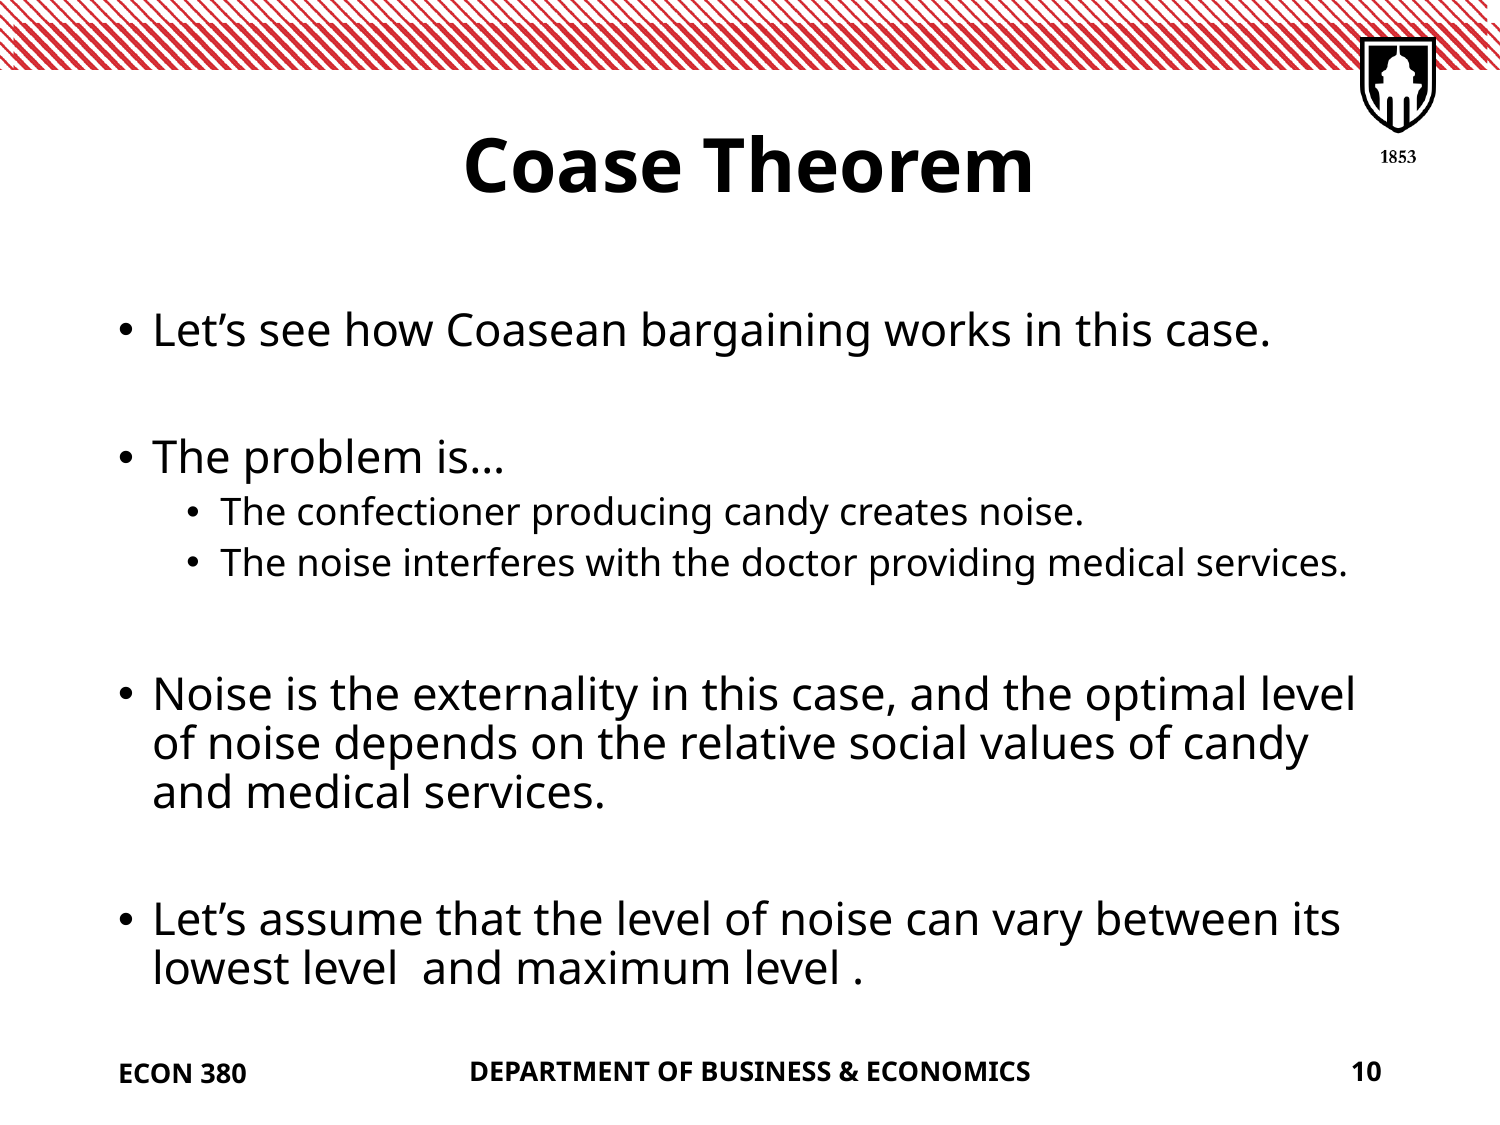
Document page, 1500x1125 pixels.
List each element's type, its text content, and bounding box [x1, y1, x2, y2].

title Coase Theorem [103, 59, 1397, 278]
slide_number 10 [1059, 1042, 1397, 1103]
footer DEPARTMENT OF BUSINESS & ECONOMICS [277, 1042, 1059, 1103]
picture [0, 0, 1500, 163]
slide_number ECON 380 [103, 1042, 277, 1103]
